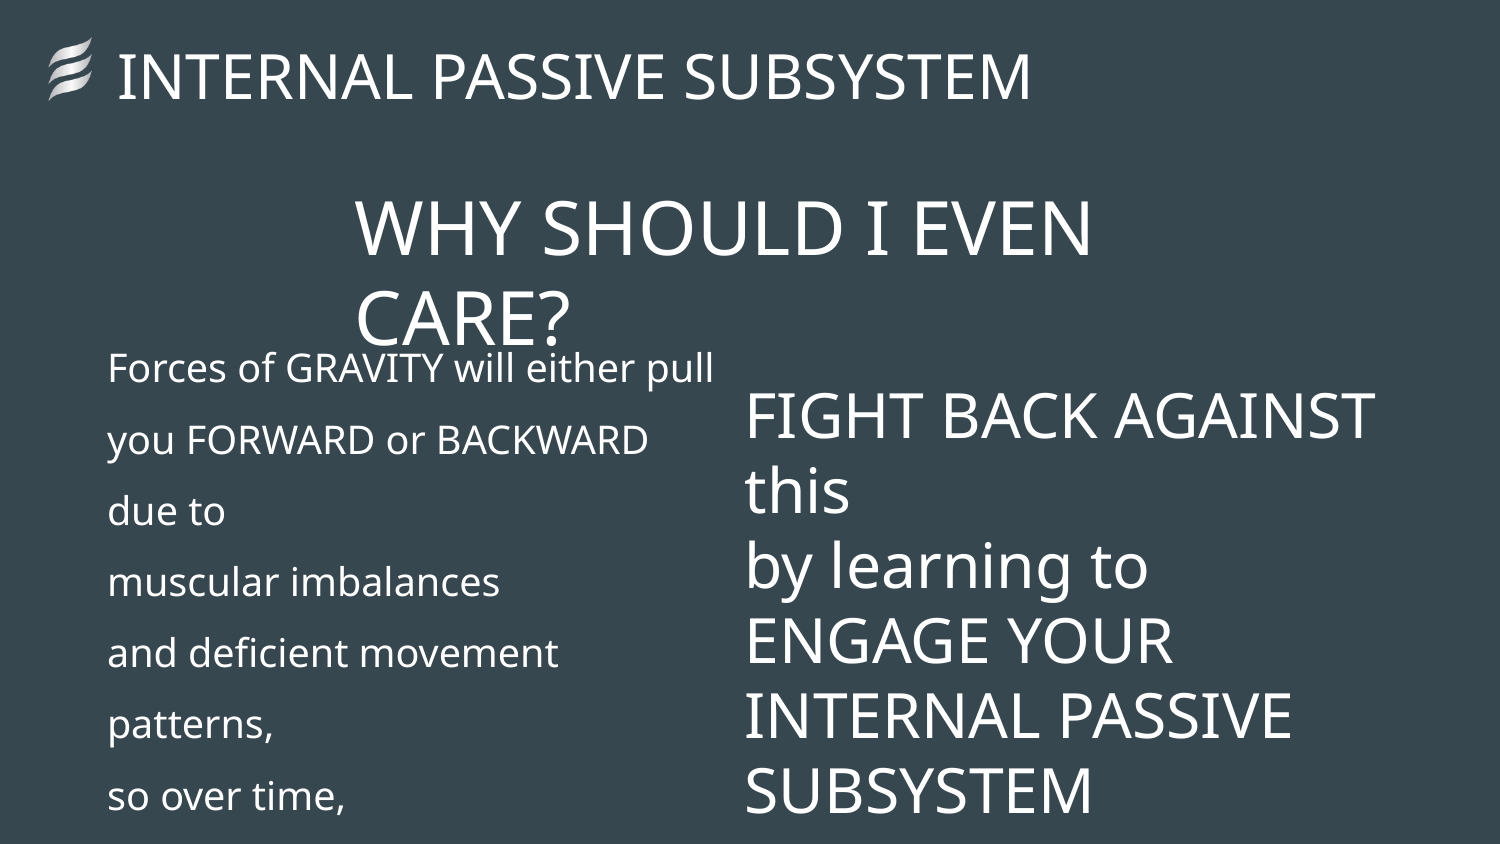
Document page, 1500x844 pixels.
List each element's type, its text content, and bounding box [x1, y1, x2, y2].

title FIGHT BACK AGAINST this by learning to ENGAGE YOUR INTERNAL PASSIVE SUBSYSTEM [729, 360, 1500, 455]
title INTERNAL PASSIVE SUBSYSTEM [102, 22, 1500, 117]
title WHY SHOULD I EVEN CARE? [339, 165, 1161, 260]
list Forces of GRAVITY will either pull you FORWARD or BACKWARD due to muscular imbalances and deficient movement patterns, so over time, YOU are MORE prone to injury. [17, 259, 733, 844]
picture [43, 36, 96, 102]
